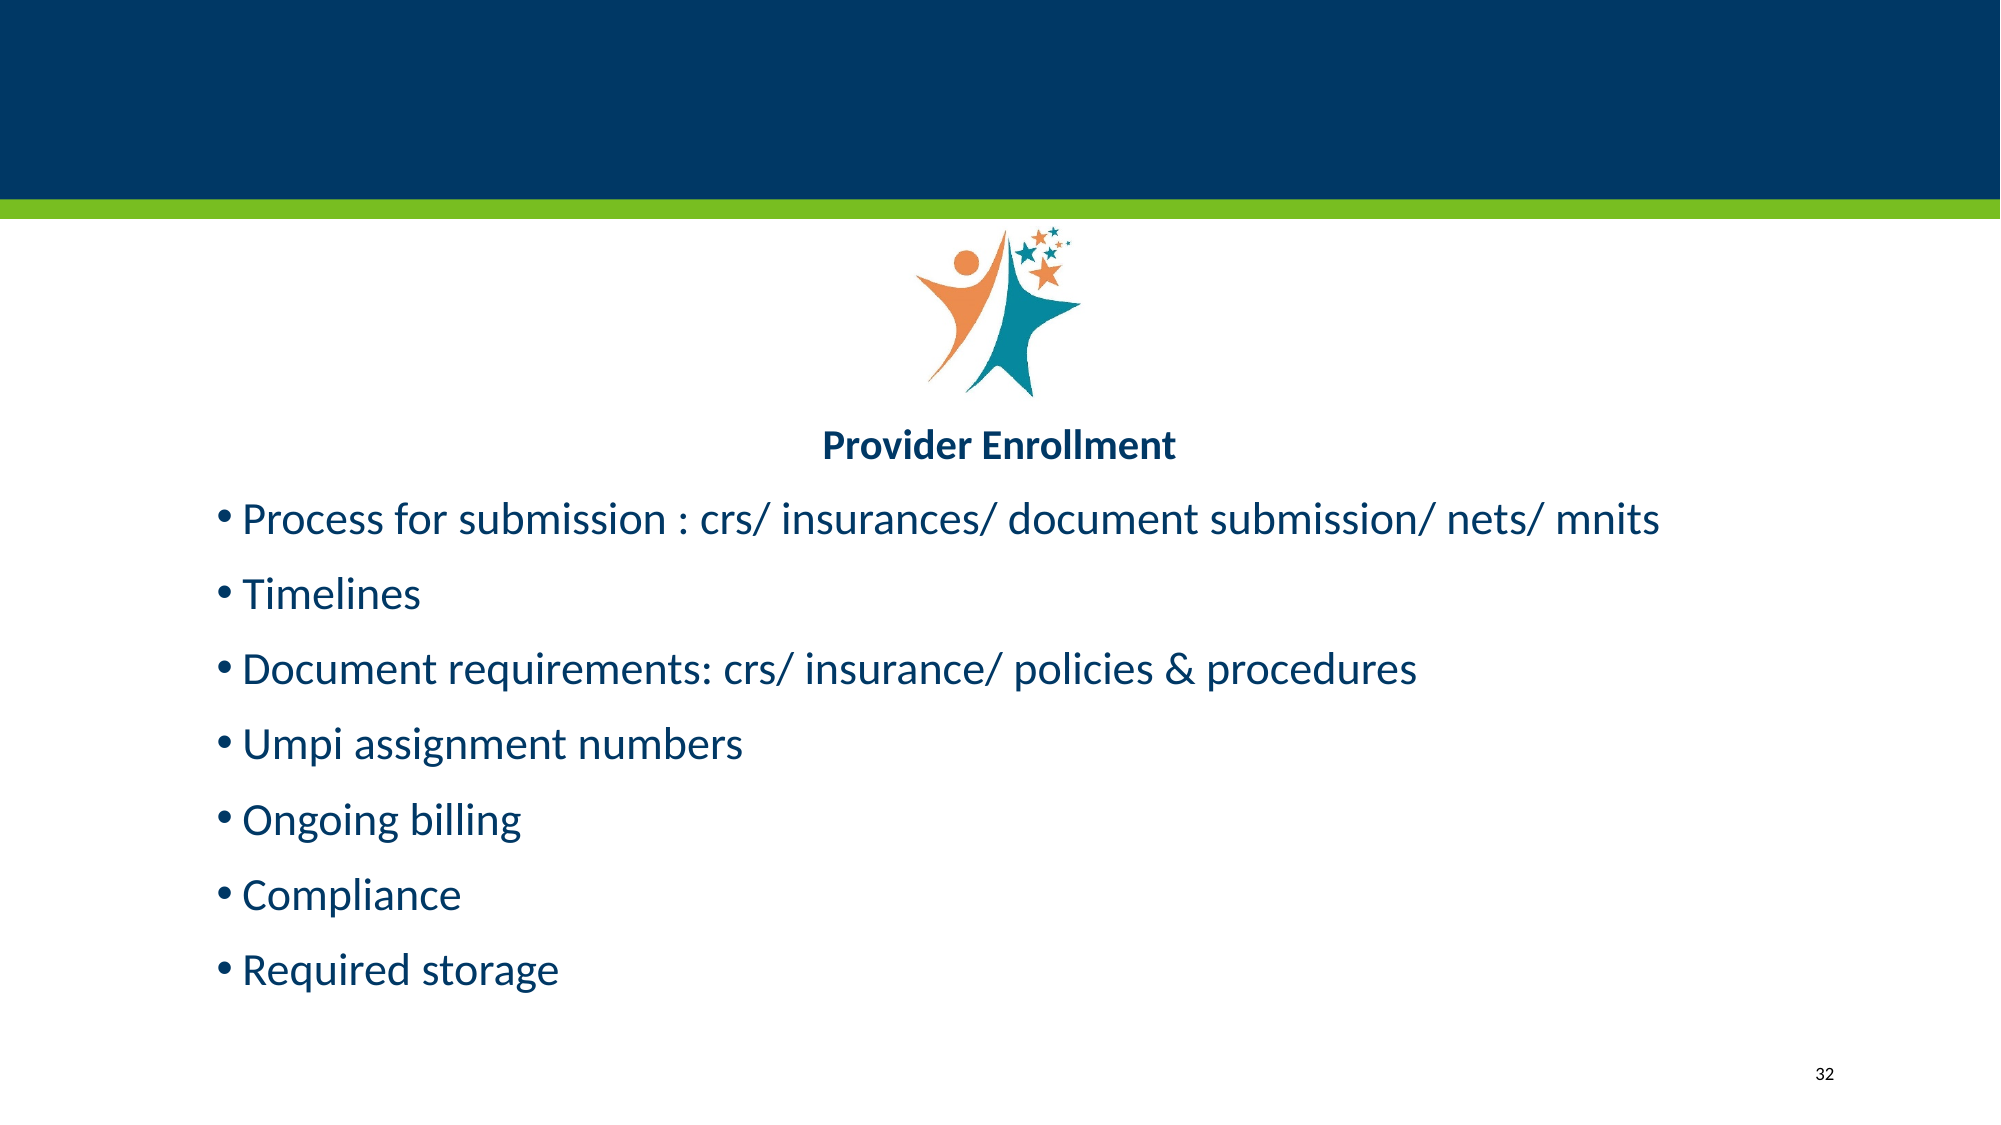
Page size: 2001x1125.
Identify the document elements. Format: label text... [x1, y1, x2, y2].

slide_number 32 [1624, 1042, 1850, 1103]
list Provider Enrollment Process for submission : crs/ insurances/ document submission/ nets/ mnits Timelines Document requirements: crs/ insurance/ policies & procedures Umpi assignment numbers Ongoing billing Compliance Required storage [150, 254, 1850, 1005]
picture [886, 225, 1113, 406]
